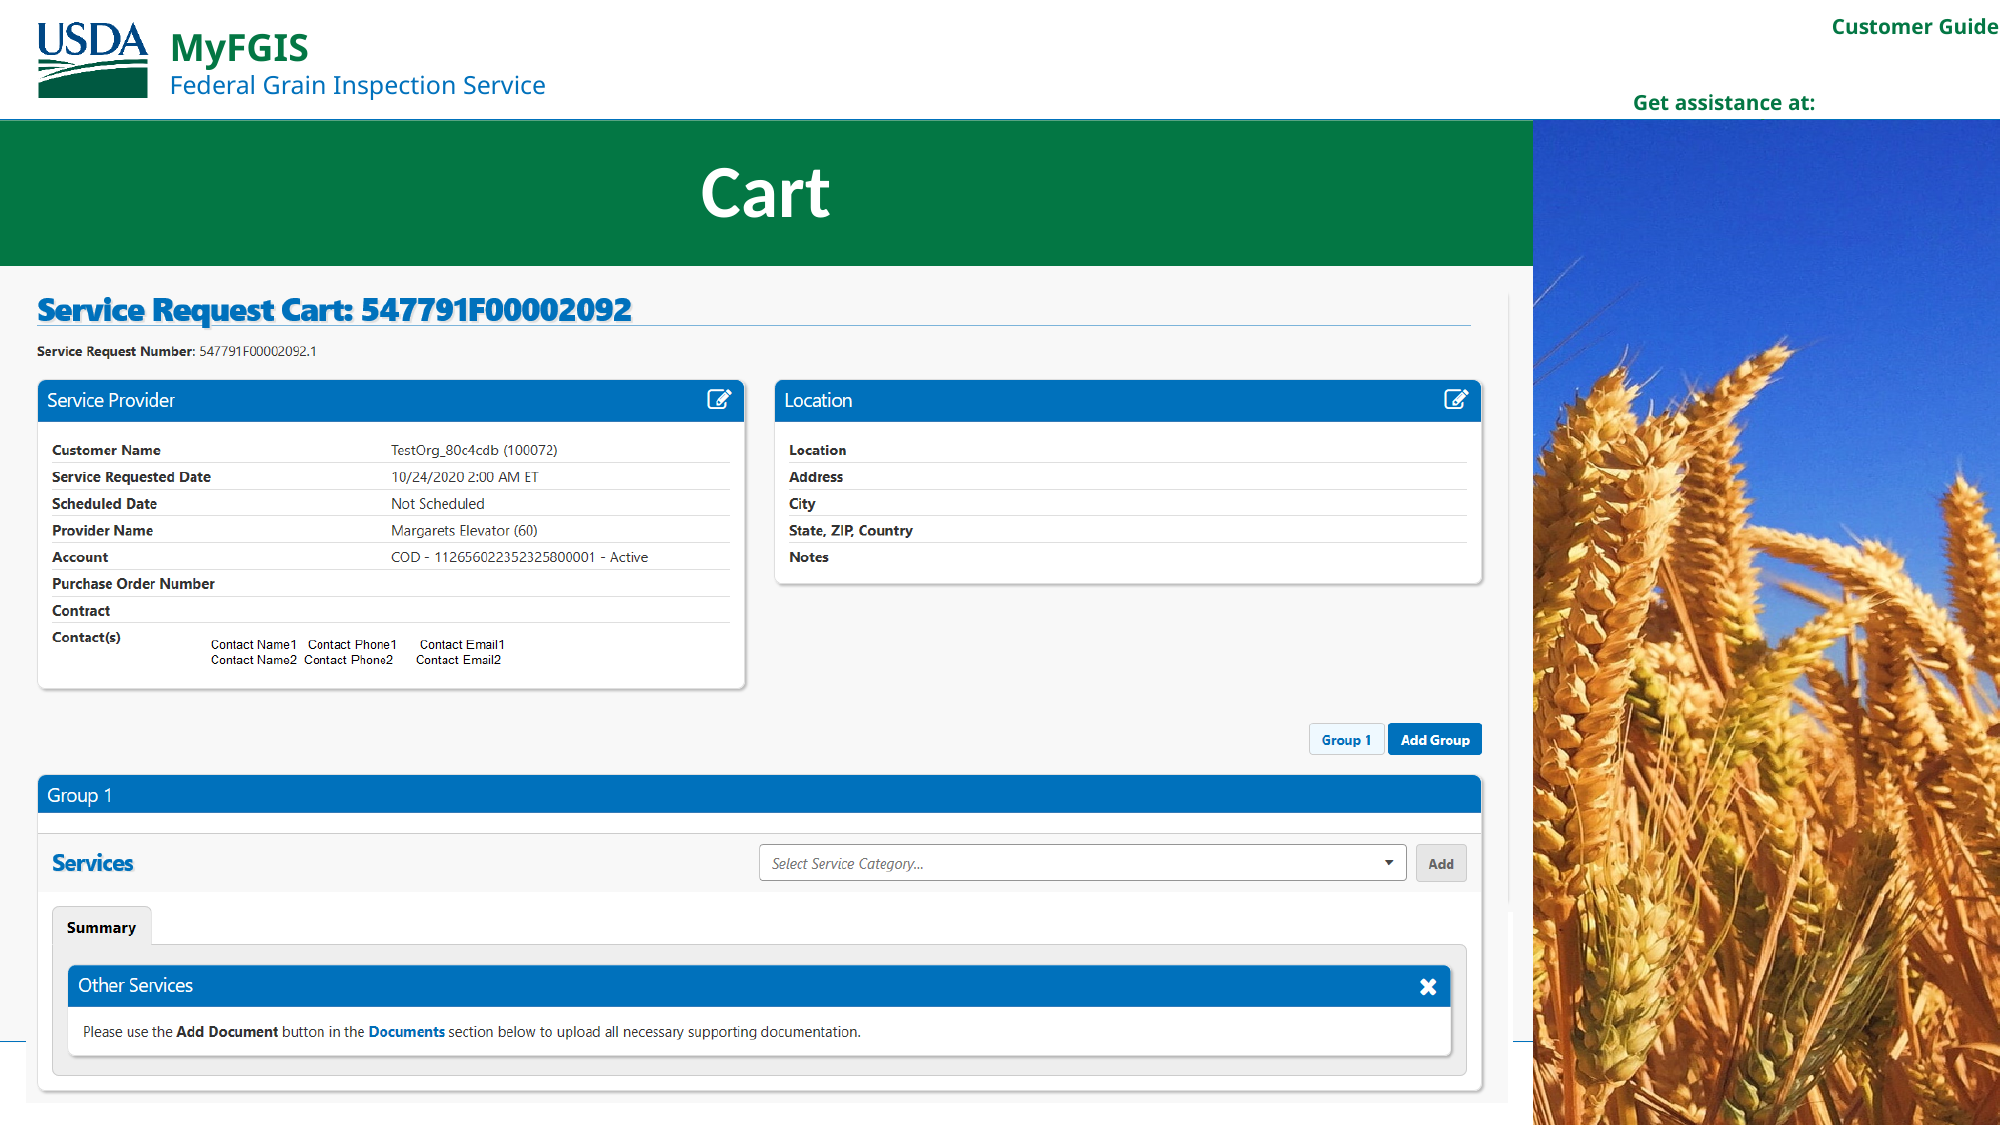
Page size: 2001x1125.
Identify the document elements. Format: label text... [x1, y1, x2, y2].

picture [37, 22, 149, 98]
title Cart [0, 120, 1534, 266]
slide_number 50 [1513, 1042, 1963, 1103]
picture [26, 284, 1513, 1103]
picture [1533, 120, 2000, 1125]
